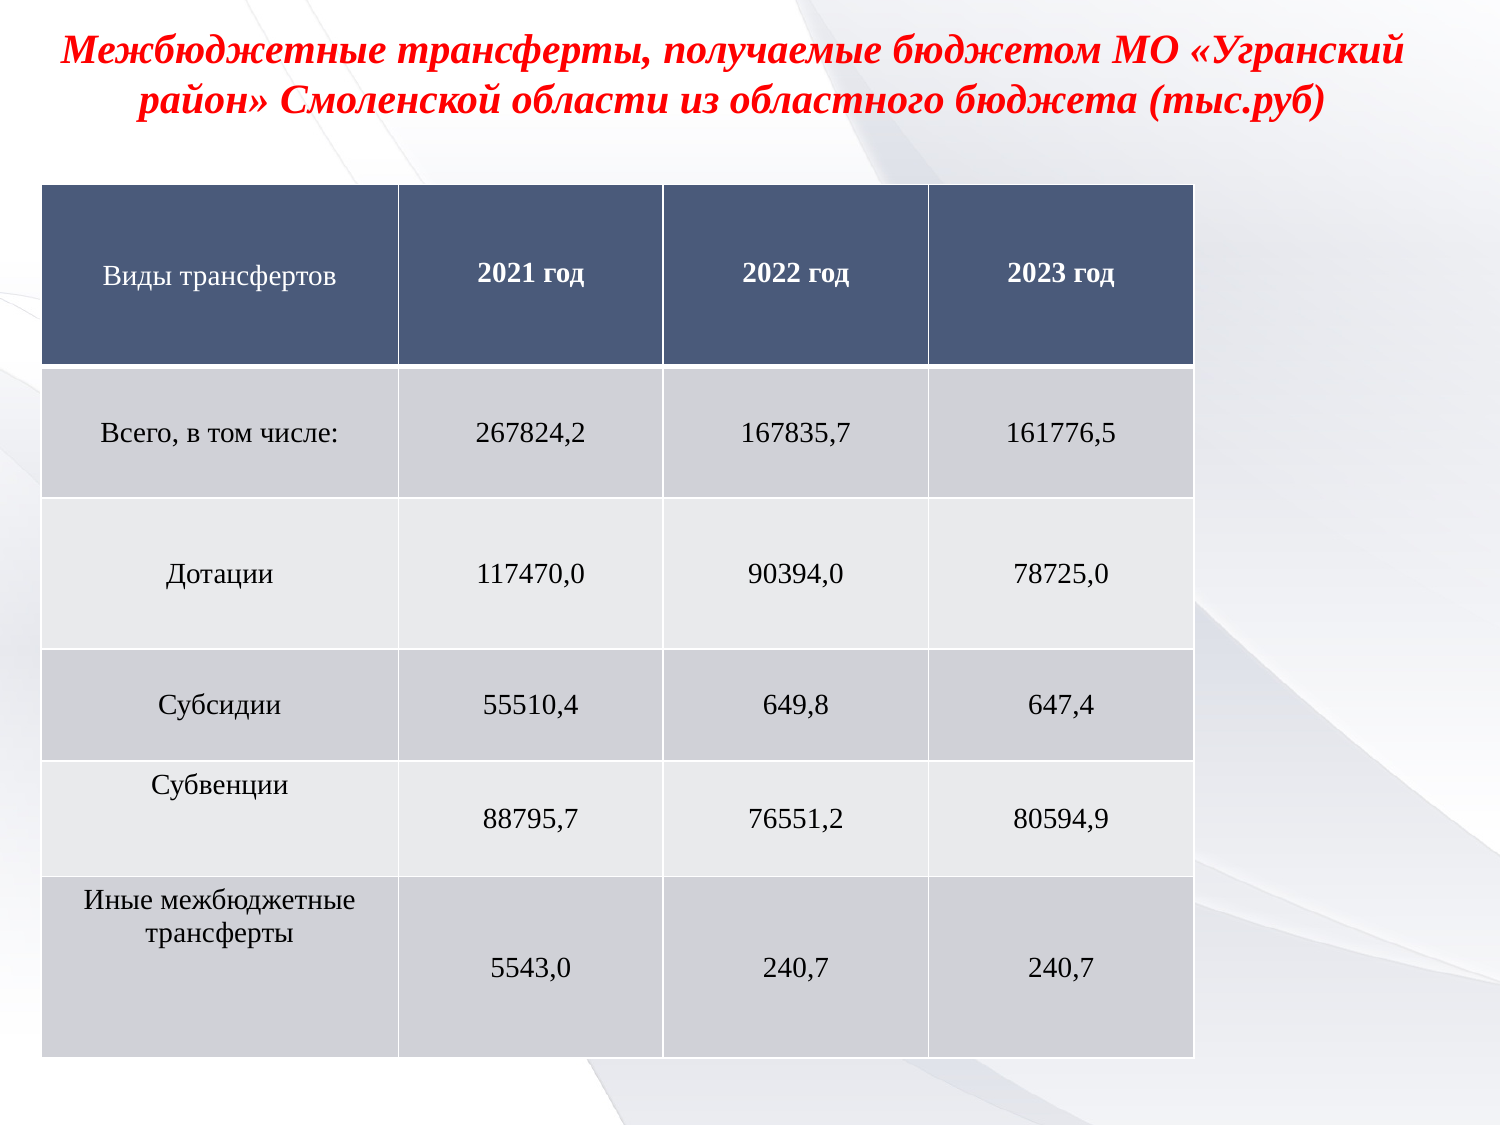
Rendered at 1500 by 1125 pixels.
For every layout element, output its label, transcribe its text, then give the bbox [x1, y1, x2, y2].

table_cell Субвенции [42, 762, 398, 876]
table_cell 649,8 [664, 650, 928, 760]
title Межбюджетные трансферты, получаемые бюджетом МО «Угранский район» Смоленской области из областного бюджета (тыс.руб) [40, 20, 1426, 130]
picture [0, 0, 1500, 1125]
table_cell 240,7 [929, 877, 1193, 1057]
table_header 2023 год [929, 185, 1193, 364]
table_cell Всего, в том числе: [42, 369, 398, 497]
table_cell 167835,7 [664, 369, 928, 497]
table_cell 80594,9 [929, 762, 1193, 876]
table_cell 55510,4 [399, 650, 662, 760]
table_cell 78725,0 [929, 499, 1193, 648]
table_cell 88795,7 [399, 762, 662, 876]
table_cell 647,4 [929, 650, 1193, 760]
table_cell 5543,0 [399, 877, 662, 1057]
table_cell 240,7 [664, 877, 928, 1057]
table_cell Субсидии [42, 650, 398, 760]
table_header Виды трансфертов [42, 185, 398, 364]
table_cell 267824,2 [399, 369, 662, 497]
table_header 2021 год [399, 185, 662, 364]
table_cell Иные межбюджетные трансферты [42, 877, 398, 1057]
table_cell Дотации [42, 499, 398, 648]
table_cell 76551,2 [664, 762, 928, 876]
table_cell 161776,5 [929, 369, 1193, 497]
table_cell 90394,0 [664, 499, 928, 648]
table_cell 117470,0 [399, 499, 662, 648]
table_header 2022 год [664, 185, 928, 364]
